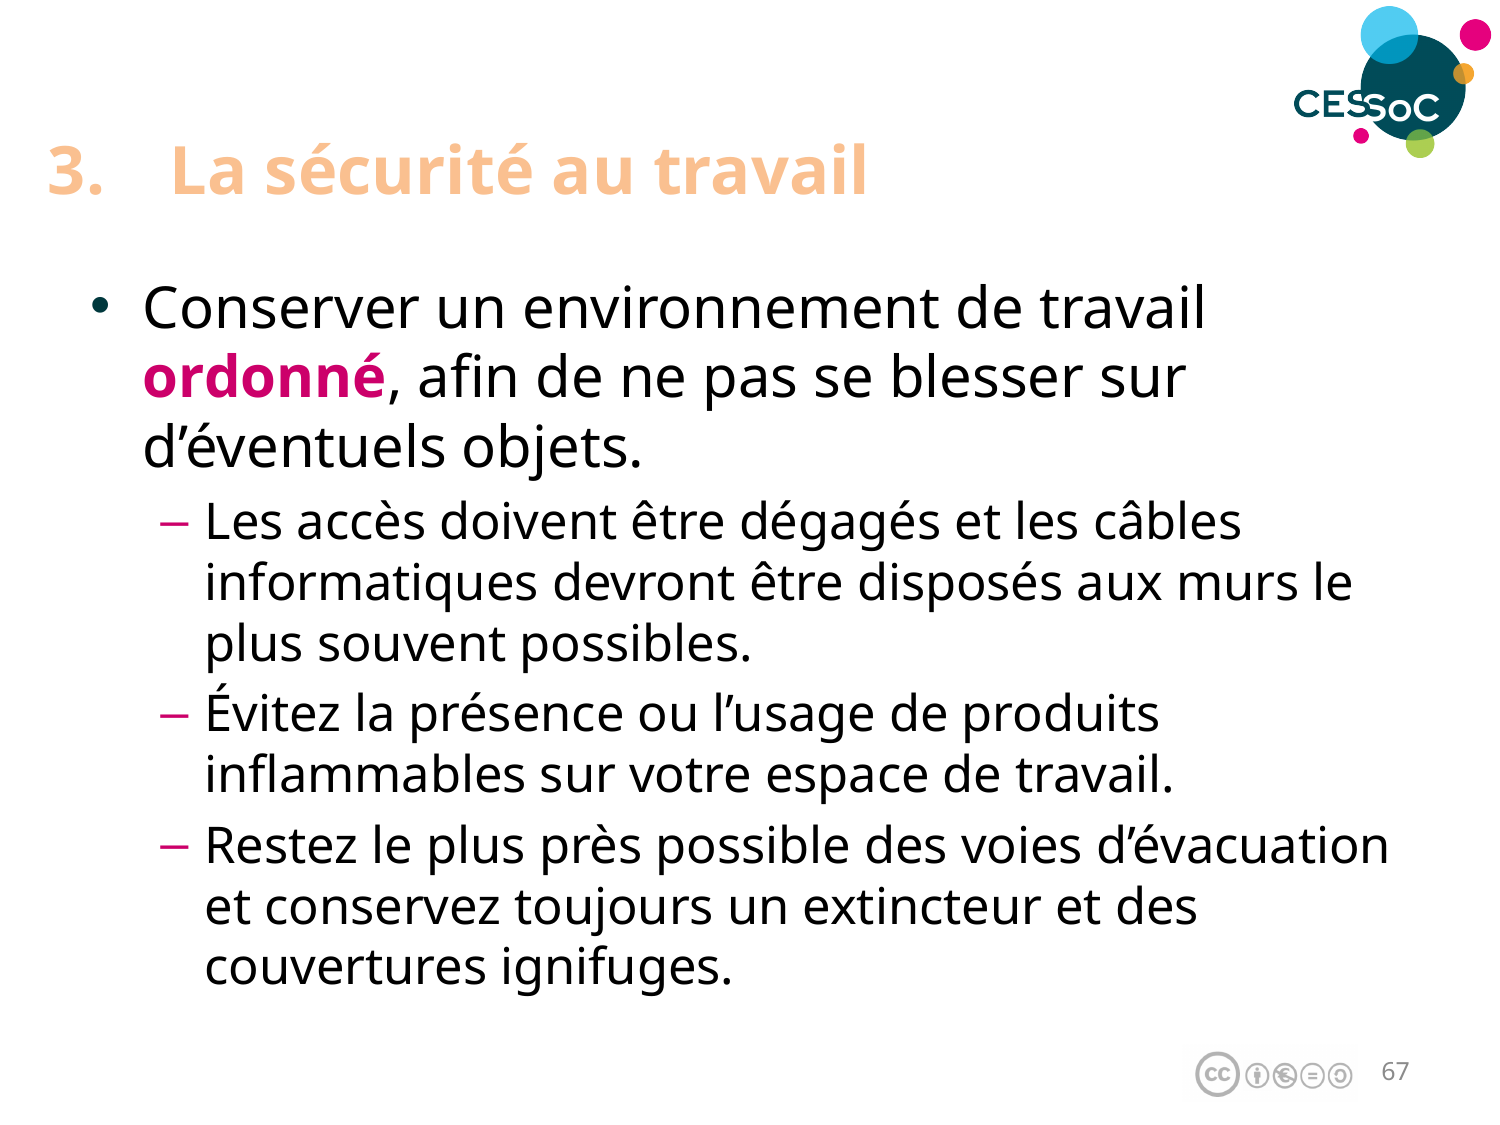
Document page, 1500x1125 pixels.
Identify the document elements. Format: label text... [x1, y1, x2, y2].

list Conserver un environnement de travail ordonné, afin de ne pas se blesser sur d’éventuels objets. Les accès doivent être dégagés et les câbles informatiques devront être disposés aux murs le plus souvent possibles. Évitez la présence ou l’usage de produits inflammables sur votre espace de travail. Restez le plus près possible des voies d’évacuation et conservez toujours un extincteur et des couvertures ignifuges. [75, 262, 1425, 1005]
picture [1294, 6, 1495, 158]
title La sécurité au travail [32, 73, 1425, 262]
slide_number 66 [1074, 1042, 1425, 1103]
